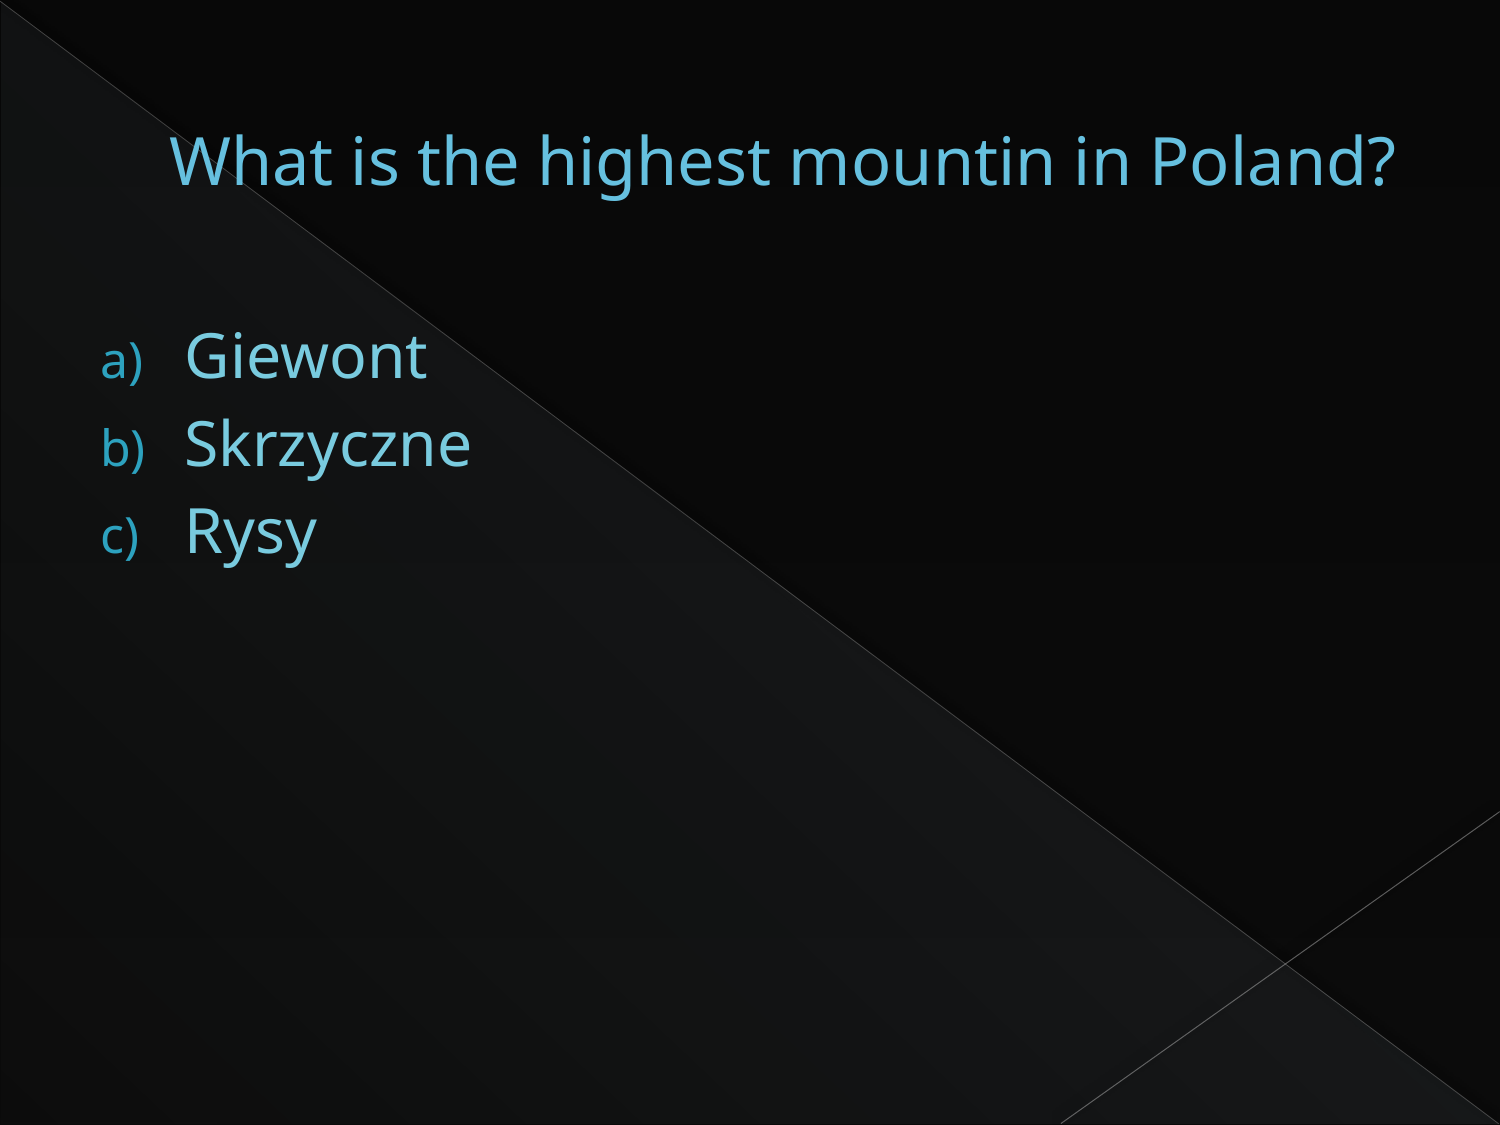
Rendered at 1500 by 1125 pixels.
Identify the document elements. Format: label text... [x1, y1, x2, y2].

title What is the highest mountin in Poland? [75, 43, 1425, 274]
list Giewont Skrzyczne Rysy [75, 308, 1425, 1059]
